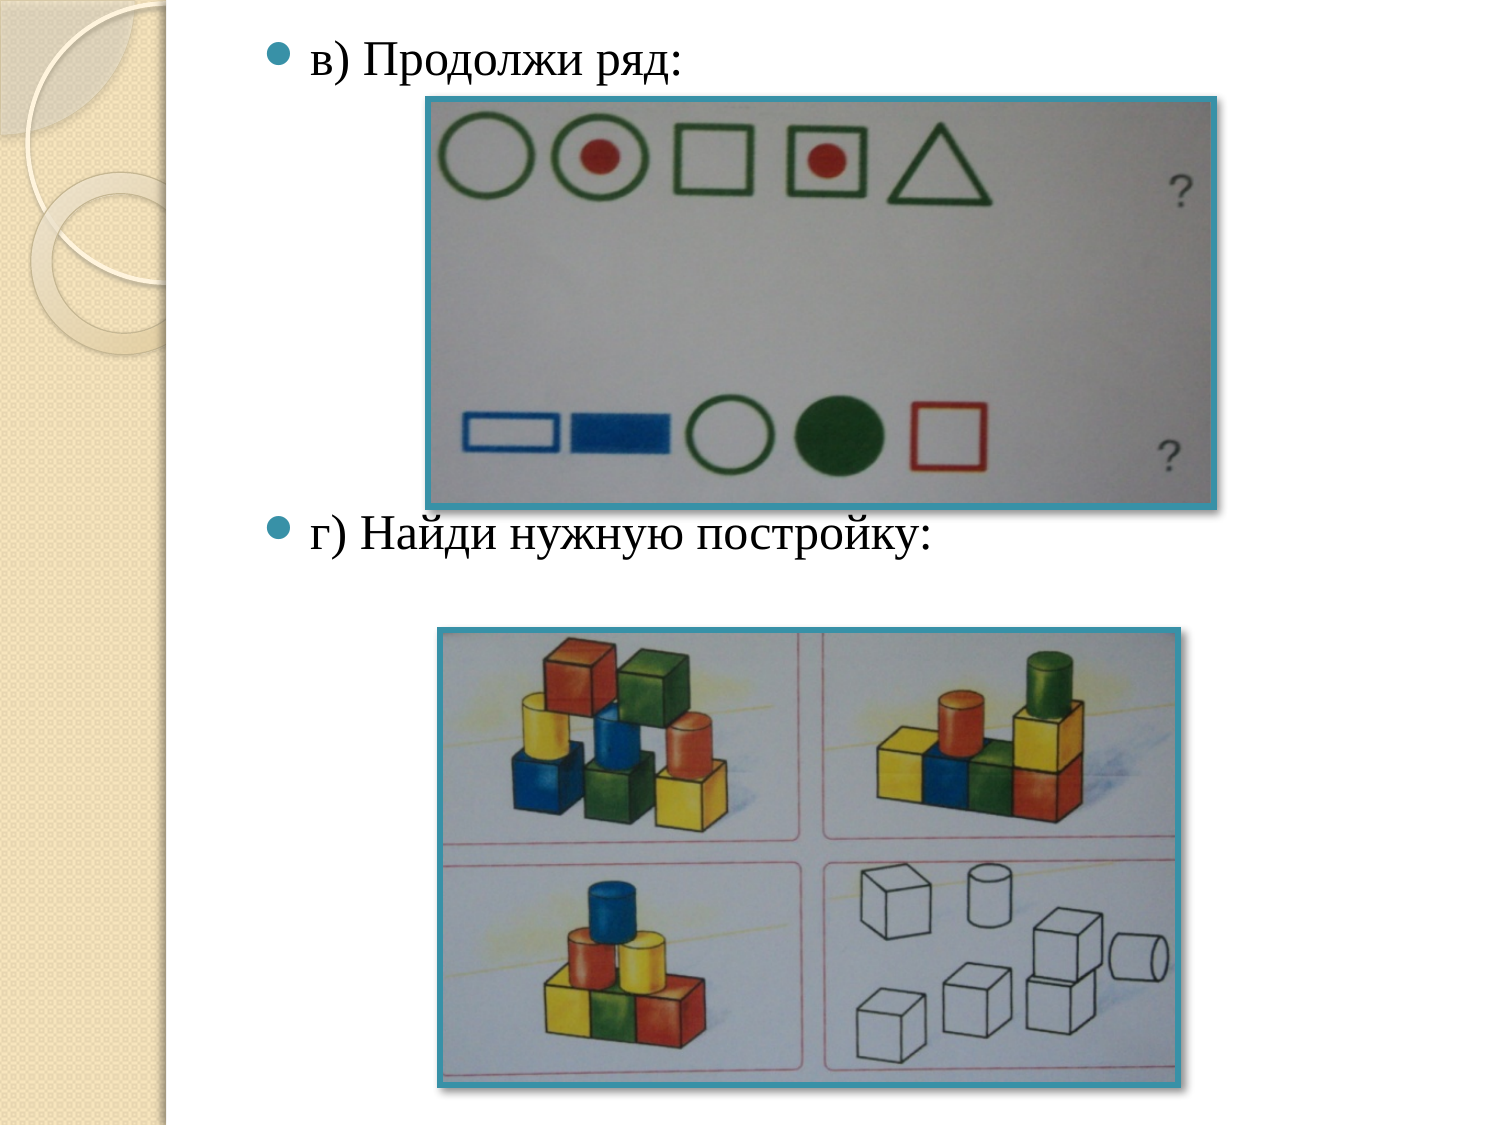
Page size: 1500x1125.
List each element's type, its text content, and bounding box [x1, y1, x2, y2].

picture [430, 101, 1211, 504]
picture [442, 633, 1176, 1083]
list в) Продолжи ряд: г) Найди нужную постройку: [235, 23, 1466, 1025]
